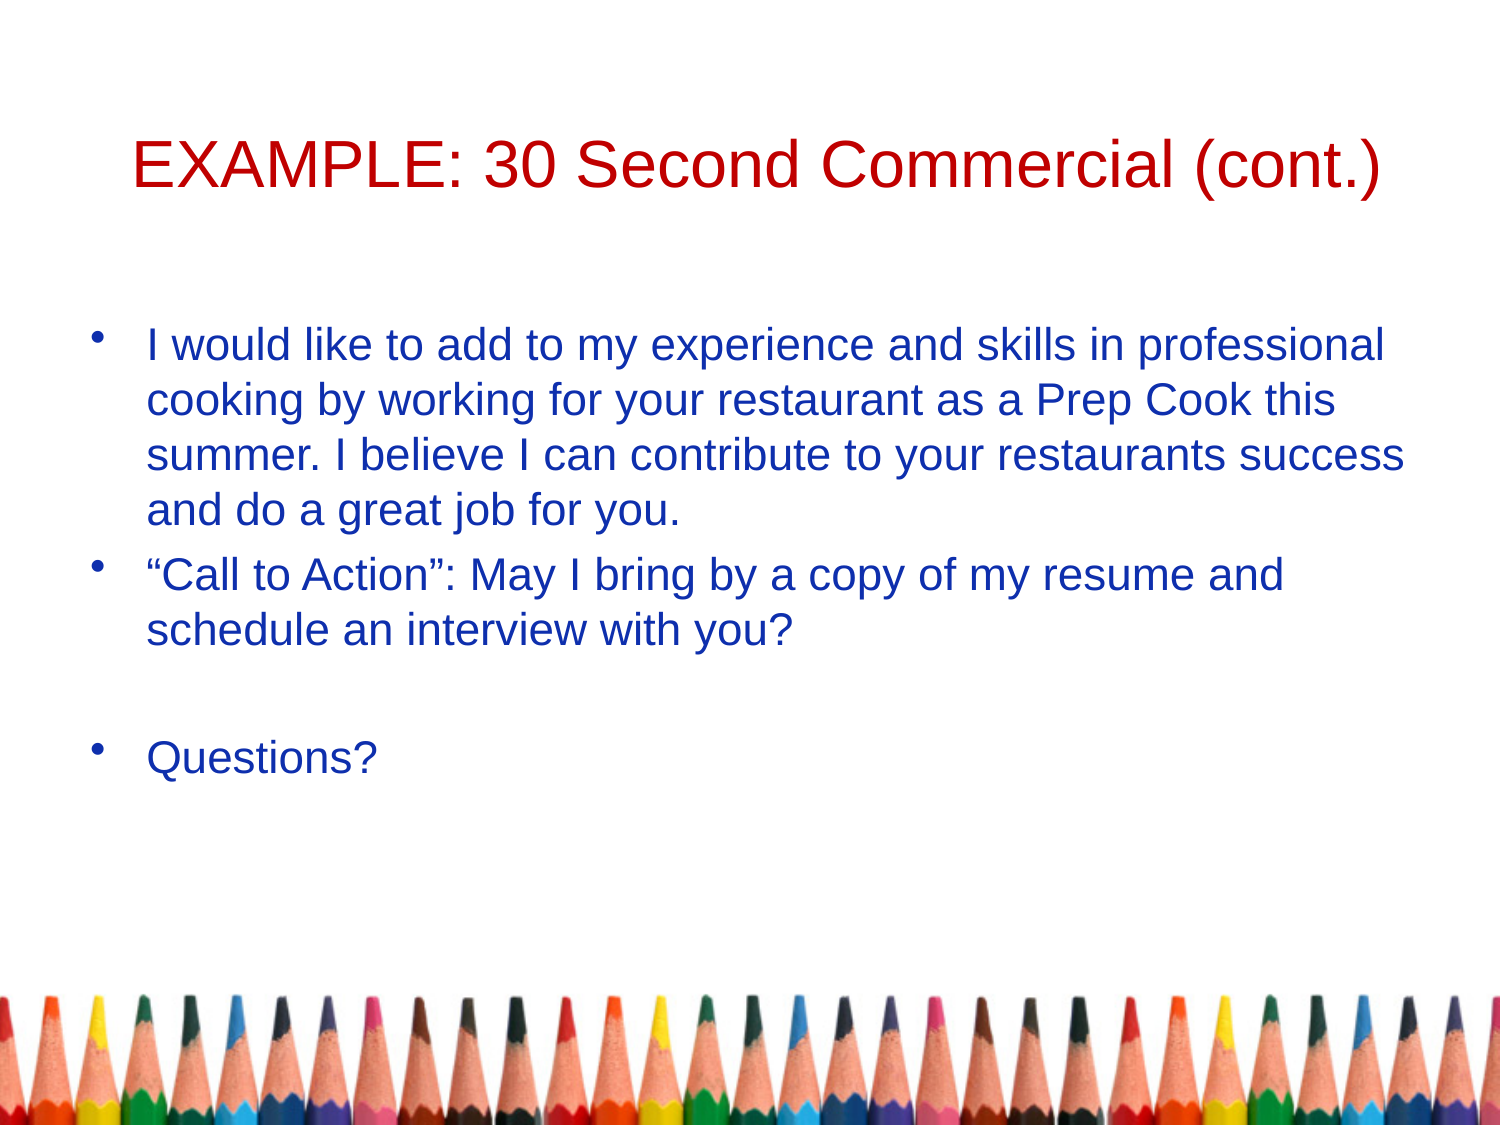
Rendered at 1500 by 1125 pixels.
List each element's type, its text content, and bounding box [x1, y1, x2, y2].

picture [0, 0, 1500, 1125]
title EXAMPLE: 30 Second Commercial (cont.) [103, 72, 1413, 250]
list I would like to add to my experience and skills in professional cooking by working for your restaurant as a Prep Cook this summer. I believe I can contribute to your restaurants success and do a great job for you. “Call to Action”: May I bring by a copy of my resume and schedule an interview with you? Questions? [75, 307, 1425, 1050]
